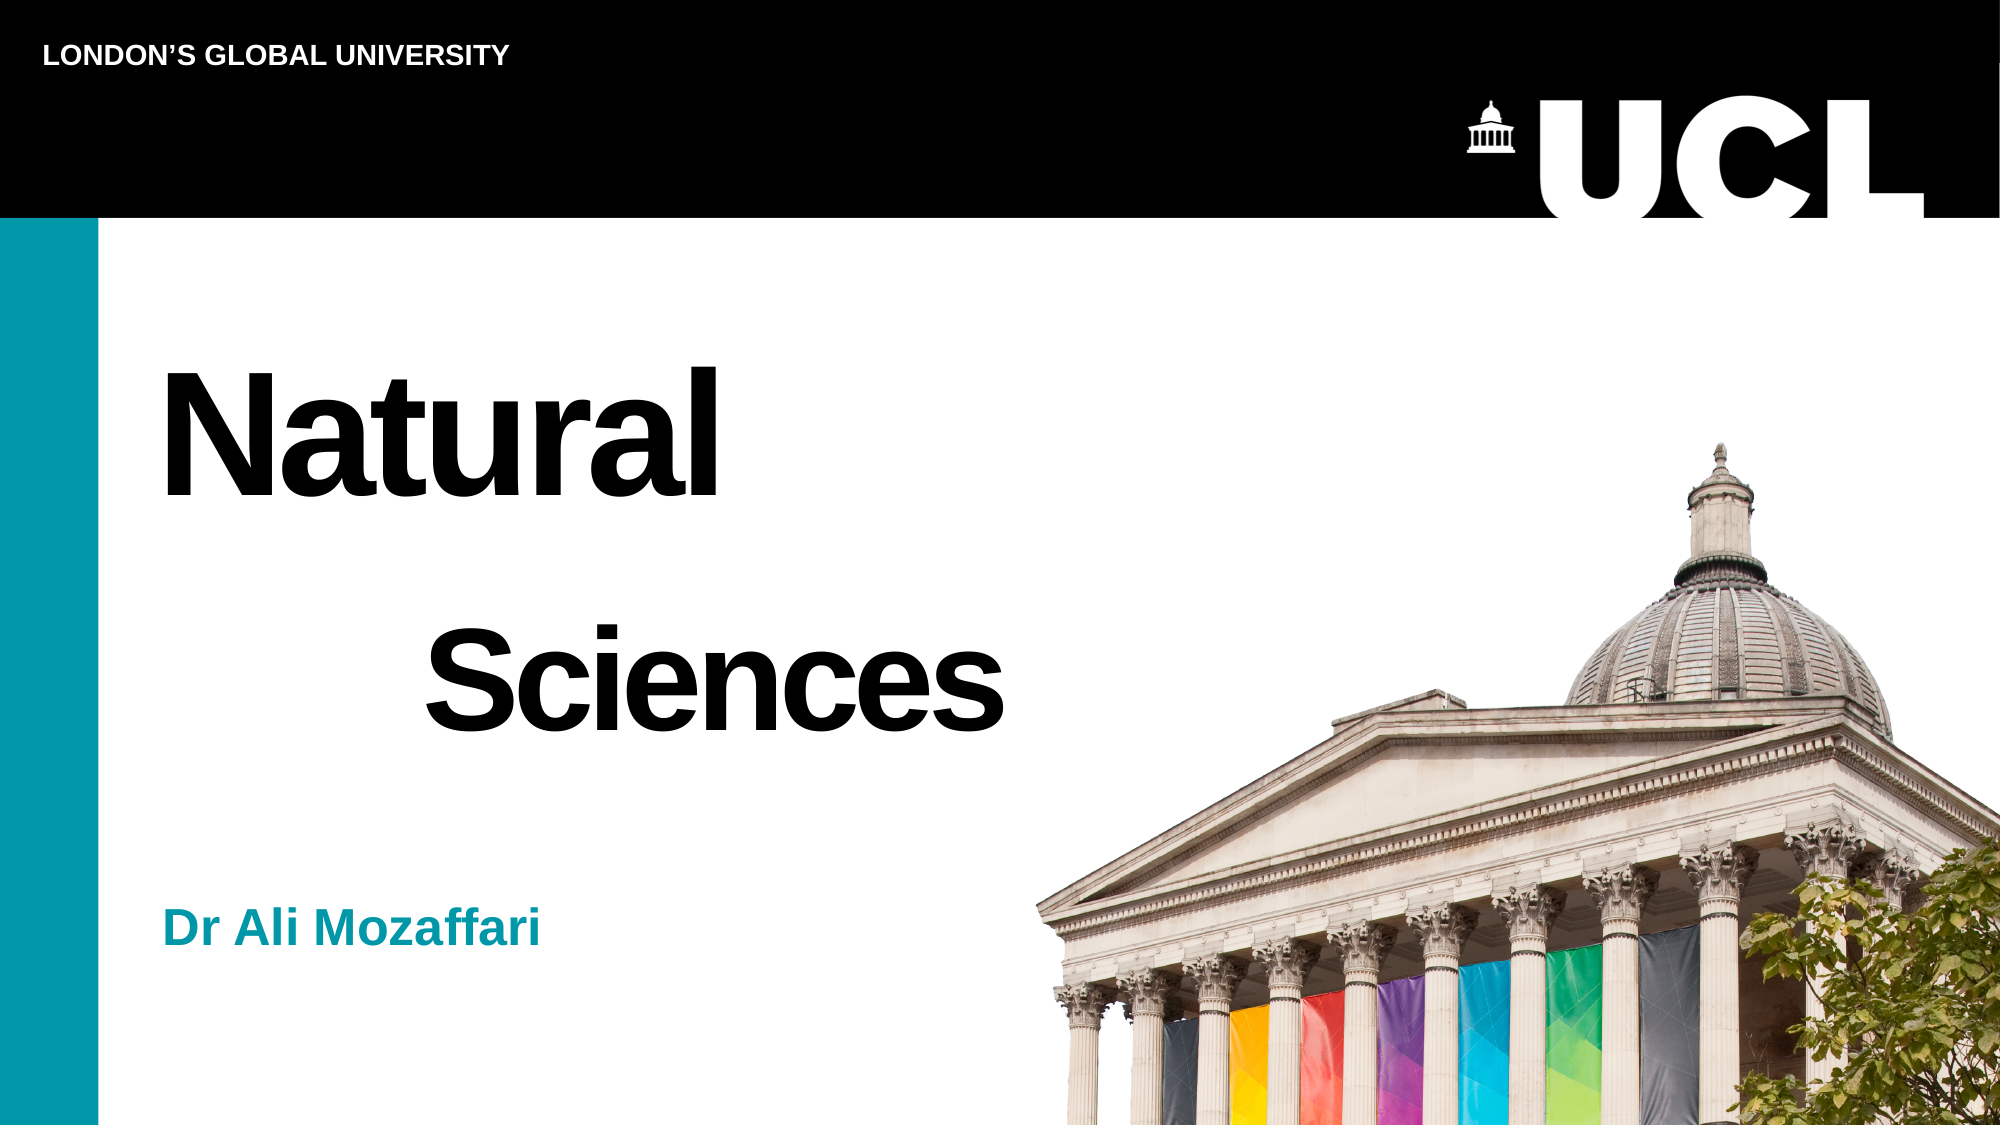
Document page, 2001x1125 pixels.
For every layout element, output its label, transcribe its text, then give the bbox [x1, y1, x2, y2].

picture [0, 0, 2000, 218]
list Dr Ali Mozaffari [148, 892, 1261, 973]
text_box LONDON’S GLOBAL UNIVERSITY [27, 29, 592, 80]
picture [1031, 419, 2000, 1125]
